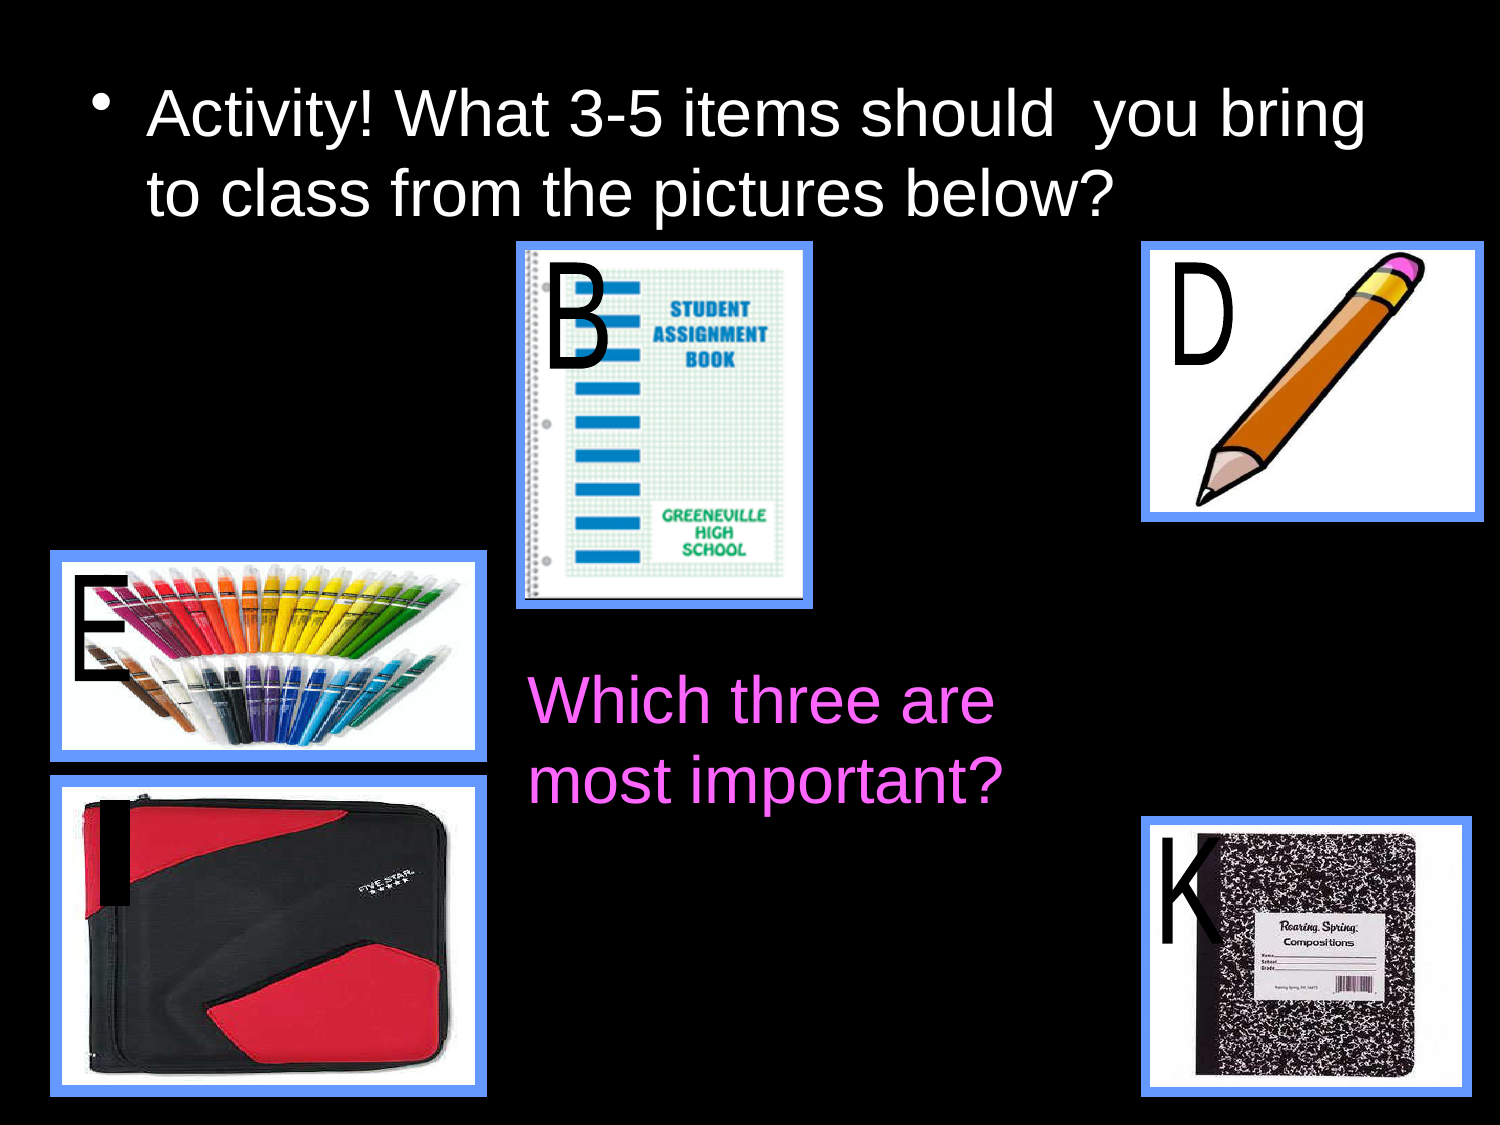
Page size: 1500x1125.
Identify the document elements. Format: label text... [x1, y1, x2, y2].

text_box Which three are most important? [512, 649, 1075, 825]
picture [524, 249, 804, 601]
picture [62, 562, 476, 751]
picture [62, 787, 476, 1086]
list Activity! What 3-5 items should you bring to class from the pictures below? [75, 62, 1425, 1005]
picture [1149, 249, 1476, 513]
picture [1149, 824, 1463, 1088]
